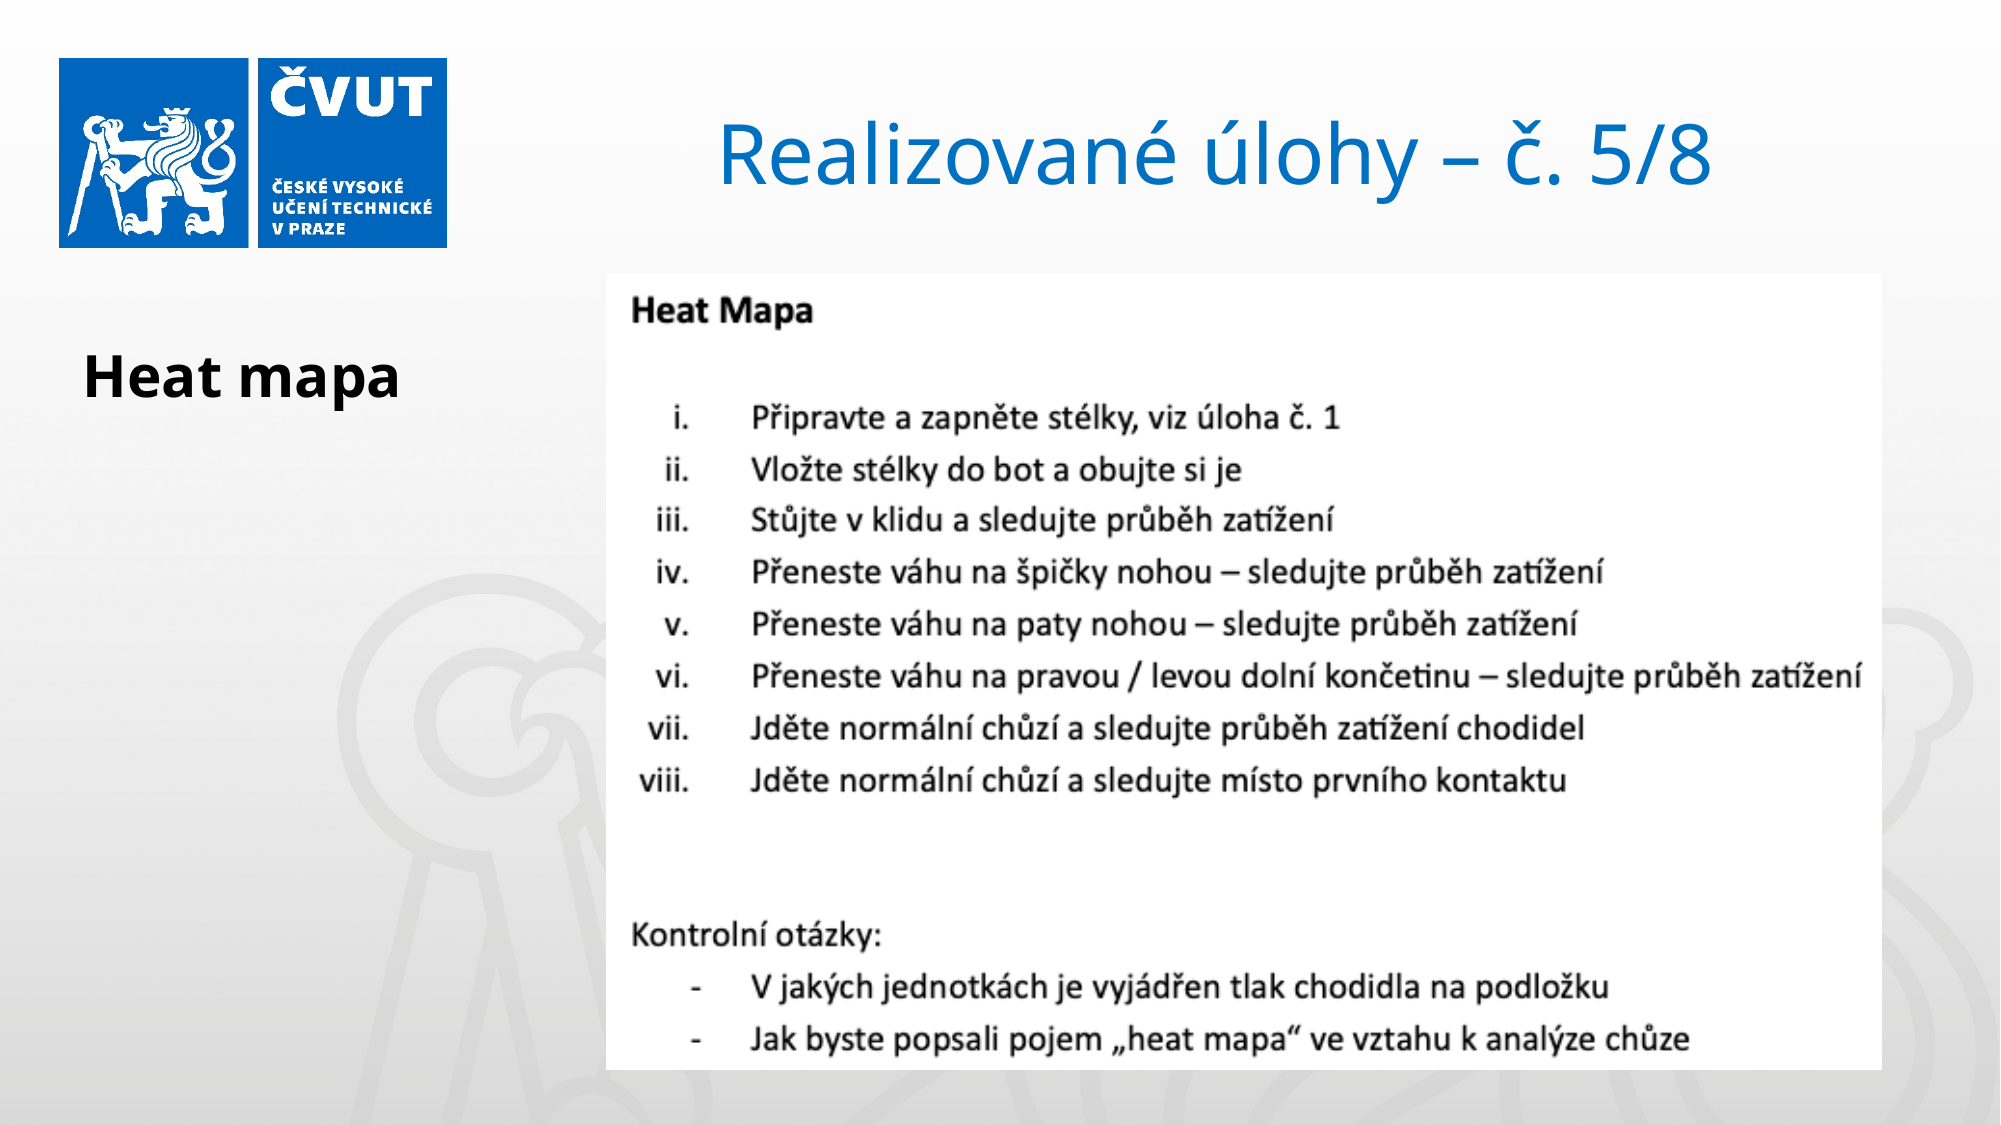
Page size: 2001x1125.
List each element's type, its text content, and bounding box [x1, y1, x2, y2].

text_box Heat mapa [68, 331, 606, 417]
picture [0, 0, 2000, 1125]
text_box Realizované úlohy – č. 5/8 [471, 93, 1960, 309]
